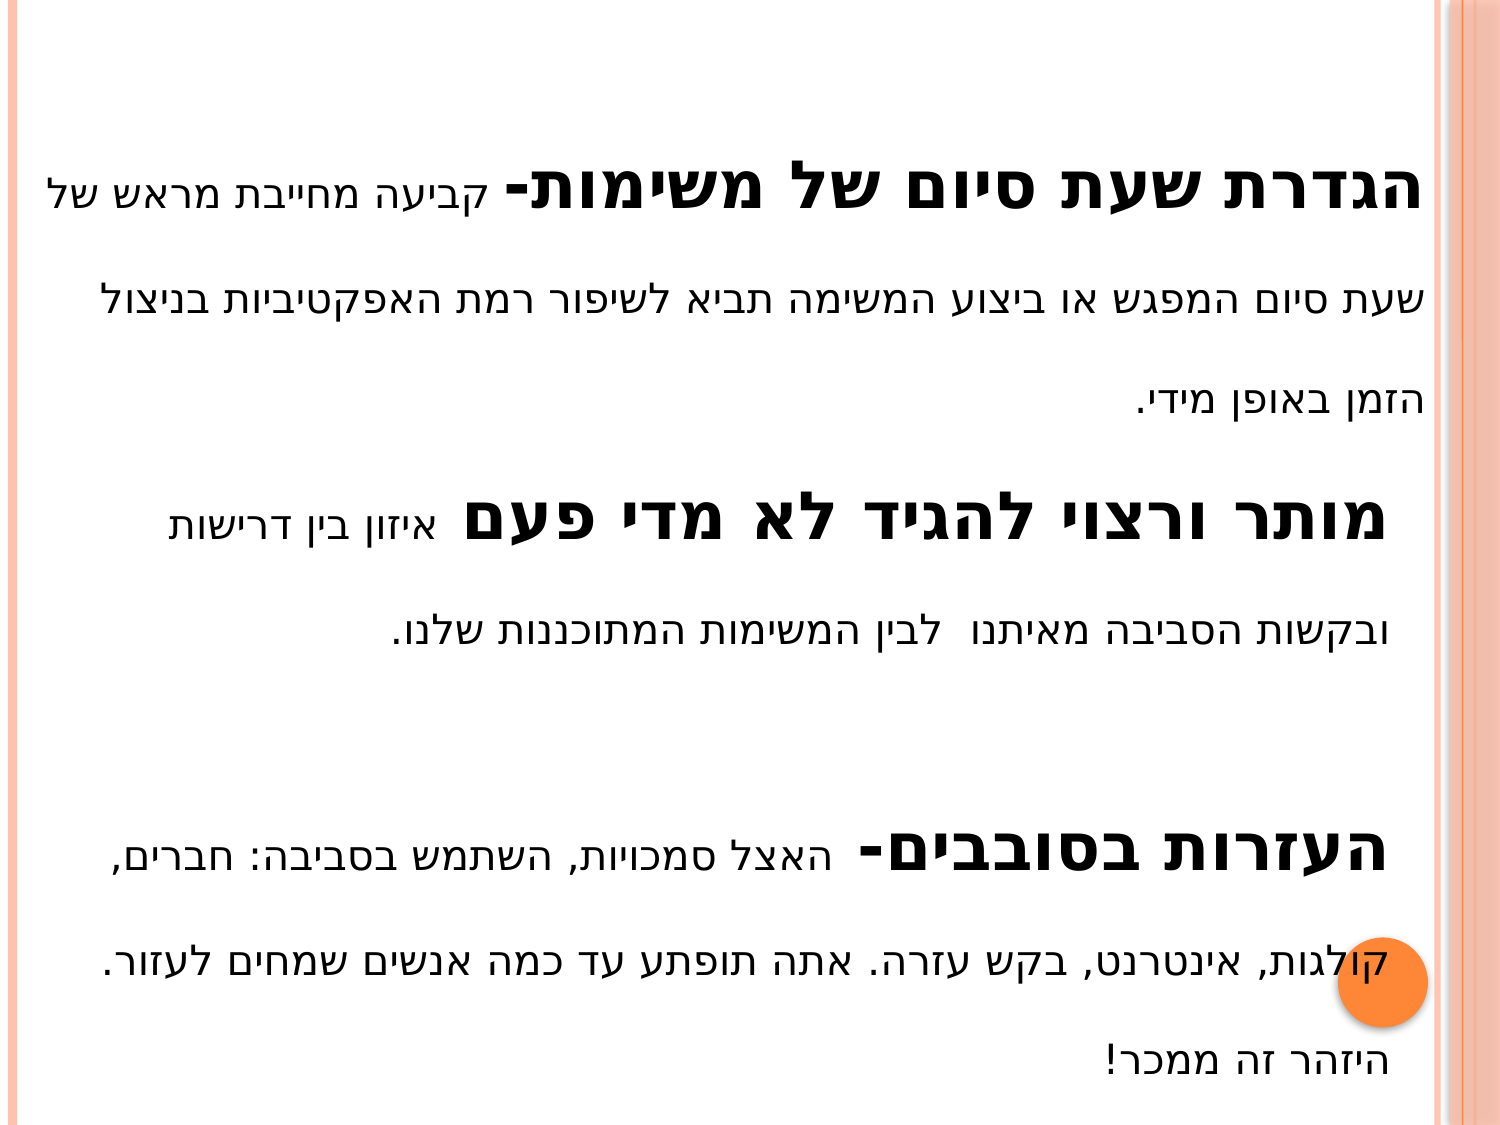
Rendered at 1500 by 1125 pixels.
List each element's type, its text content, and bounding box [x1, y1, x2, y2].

text_box מותר ורצוי להגיד לא מדי פעם איזון בין דרישות ובקשות הסביבה מאיתנו לבין המשימות המתוכננות שלנו. [53, 385, 1406, 715]
text_box הגדרת שעת סיום של משימות- קביעה מחייבת מראש של שעת סיום המפגש או ביצוע המשימה תביא לשיפור רמת האפקטיביות בניצול הזמן באופן מידי. [17, 54, 1441, 430]
text_box העזרות בסובבים- האצל סמכויות, השתמש בסביבה: חברים, קולגות, אינטרנט, בקש עזרה. אתה תופתע עד כמה אנשים שמחים לעזור. היזהר זה ממכר! [17, 715, 1406, 1091]
